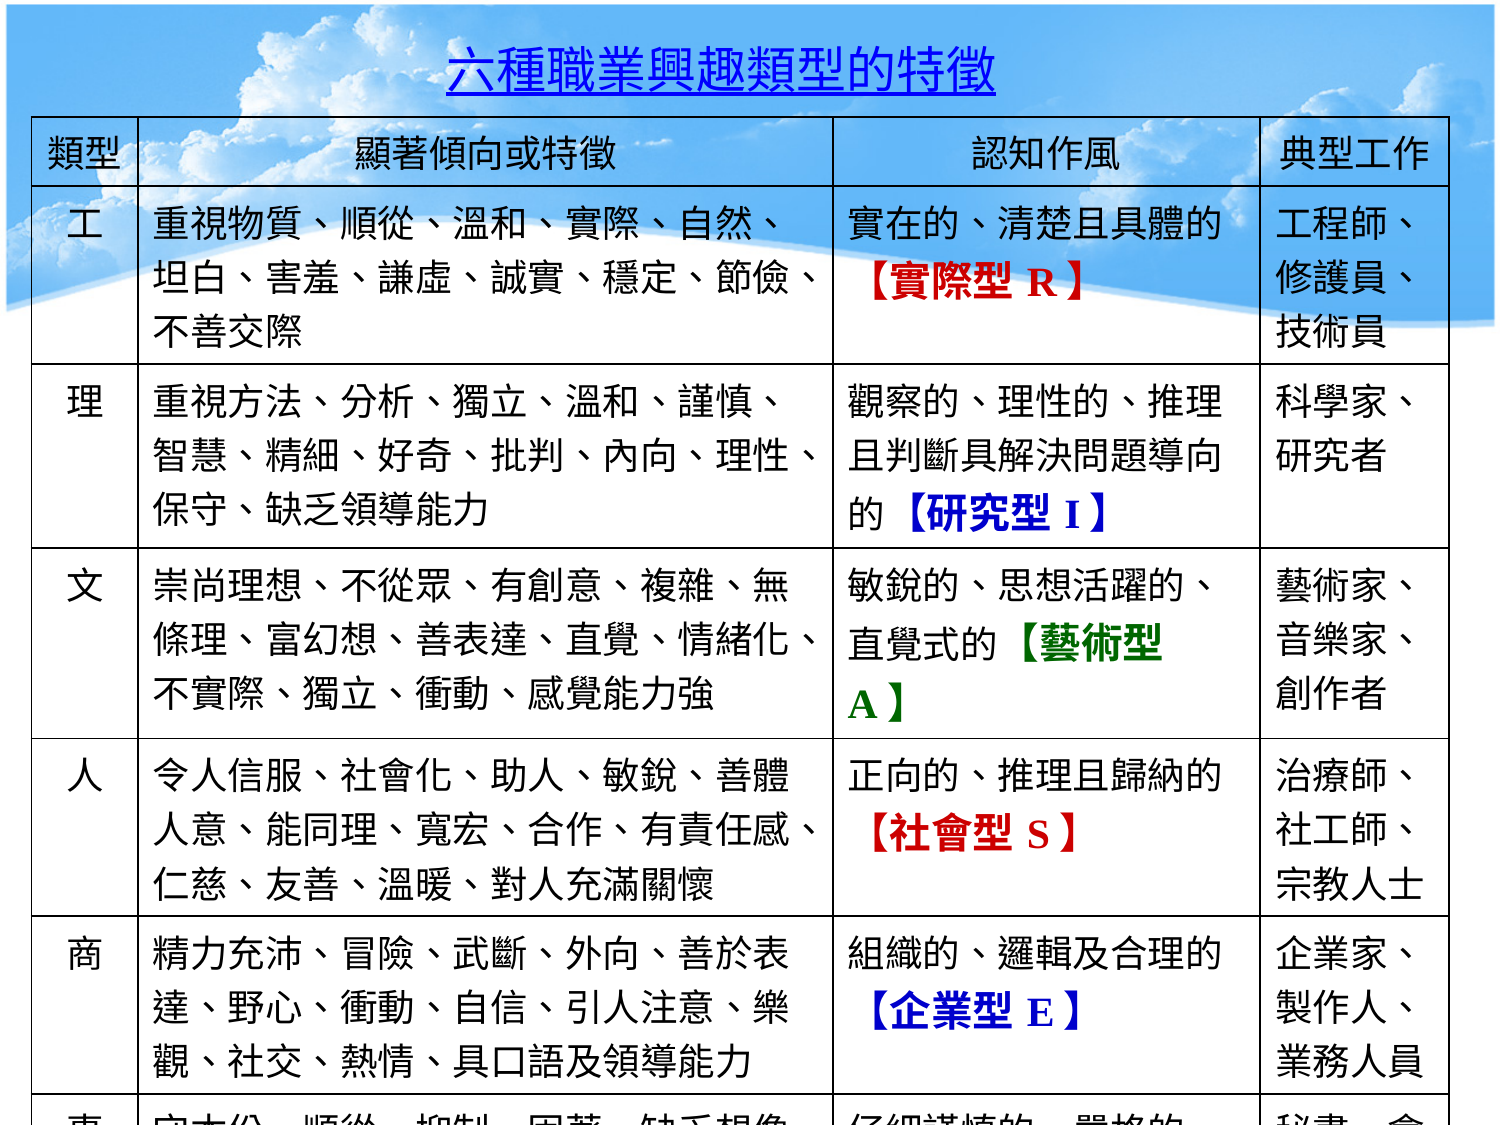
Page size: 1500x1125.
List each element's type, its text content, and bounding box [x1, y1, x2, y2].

table_cell 人 [32, 739, 137, 915]
table_cell 守本份、順從、抑制、固著、缺乏想像力、有良知、節儉、保守、有條理、謹慎、實際、著重細節 [139, 1095, 832, 1125]
table_cell 重視方法、分析、獨立、溫和、謹慎、智慧、精細、好奇、批判、內向、理性、保守、缺乏領導能力 [139, 365, 832, 547]
table_cell 秘書、會計師、金融分析師 [1261, 1095, 1448, 1125]
table_header 典型工作 [1261, 118, 1448, 185]
table_cell 令人信服、社會化、助人、敏銳、善體人意、能同理、寬宏、合作、有責任感、仁慈、友善、溫暖、對人充滿關懷 [139, 739, 832, 915]
table_cell 重視物質、順從、溫和、實際、自然、坦白、害羞、謙虛、誠實、穩定、節儉、不善交際 [139, 187, 832, 363]
table_cell 企業家、製作人、業務人員 [1261, 917, 1448, 1093]
table_cell 事 [32, 1095, 137, 1125]
picture [0, 0, 1500, 1125]
table_cell 理 [32, 365, 137, 547]
table_header 類型 [32, 118, 137, 185]
table_cell 組織的、邏輯及合理的 【企業型E】 [834, 917, 1259, 1093]
text_box 六種職業興趣類型的特徵 [431, 30, 1011, 106]
table_cell 藝術家、音樂家、創作者 [1261, 549, 1448, 738]
table_cell 文 [32, 549, 137, 738]
table_cell 敏銳的、思想活躍的、直覺式的【藝術型A】 [834, 549, 1259, 738]
table_header 認知作風 [834, 118, 1259, 185]
table_cell 正向的、推理且歸納的 【社會型S】 [834, 739, 1259, 915]
table_cell 觀察的、理性的、推理且判斷具解決問題導向的【研究型I】 [834, 365, 1259, 547]
table_cell 工 [32, 187, 137, 363]
table_cell 精力充沛、冒險、武斷、外向、善於表達、野心、衝動、自信、引人注意、樂觀、社交、熱情、具口語及領導能力 [139, 917, 832, 1093]
table_cell 工程師、修護員、技術員 [1261, 187, 1448, 363]
table_header 顯著傾向或特徵 [139, 118, 832, 185]
table_cell 仔細謹慎的、嚴格的 【傳統型C】 [834, 1095, 1259, 1125]
table_cell 治療師、社工師、宗教人士 [1261, 739, 1448, 915]
table_cell 科學家、研究者 [1261, 365, 1448, 547]
table_cell 商 [32, 917, 137, 1093]
table_cell 實在的、清楚且具體的 【實際型R】 [834, 187, 1259, 363]
table_cell 崇尚理想、不從眾、有創意、複雜、無條理、富幻想、善表達、直覺、情緒化、不實際、獨立、衝動、感覺能力強 [139, 549, 832, 738]
